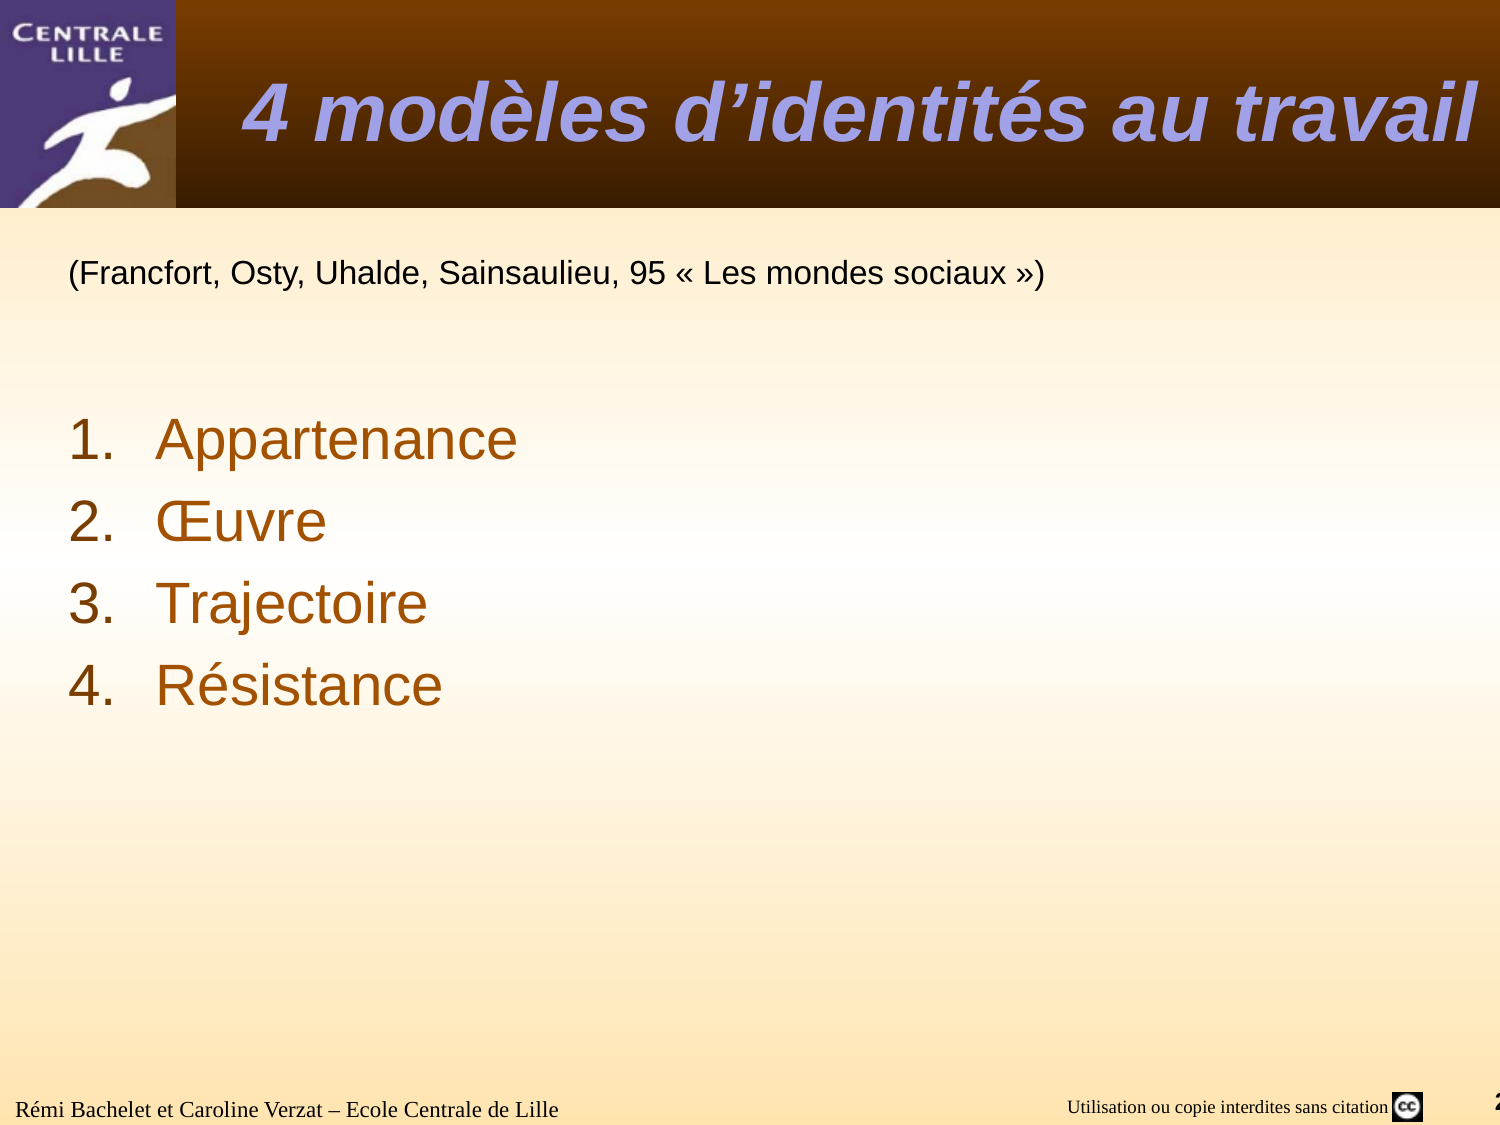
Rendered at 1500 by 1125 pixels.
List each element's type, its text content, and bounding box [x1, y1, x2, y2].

picture [1392, 1092, 1423, 1122]
picture [0, 0, 176, 208]
footer Rémi Bachelet et Caroline Verzat – Ecole Centrale de Lille [0, 1087, 656, 1125]
list (Francfort, Osty, Uhalde, Sainsaulieu, 95 « Les mondes sociaux ») Appartenance Œuvre Trajectoire Résistance [53, 243, 1459, 1000]
title 4 modèles d’identités au travail [218, 31, 1495, 185]
